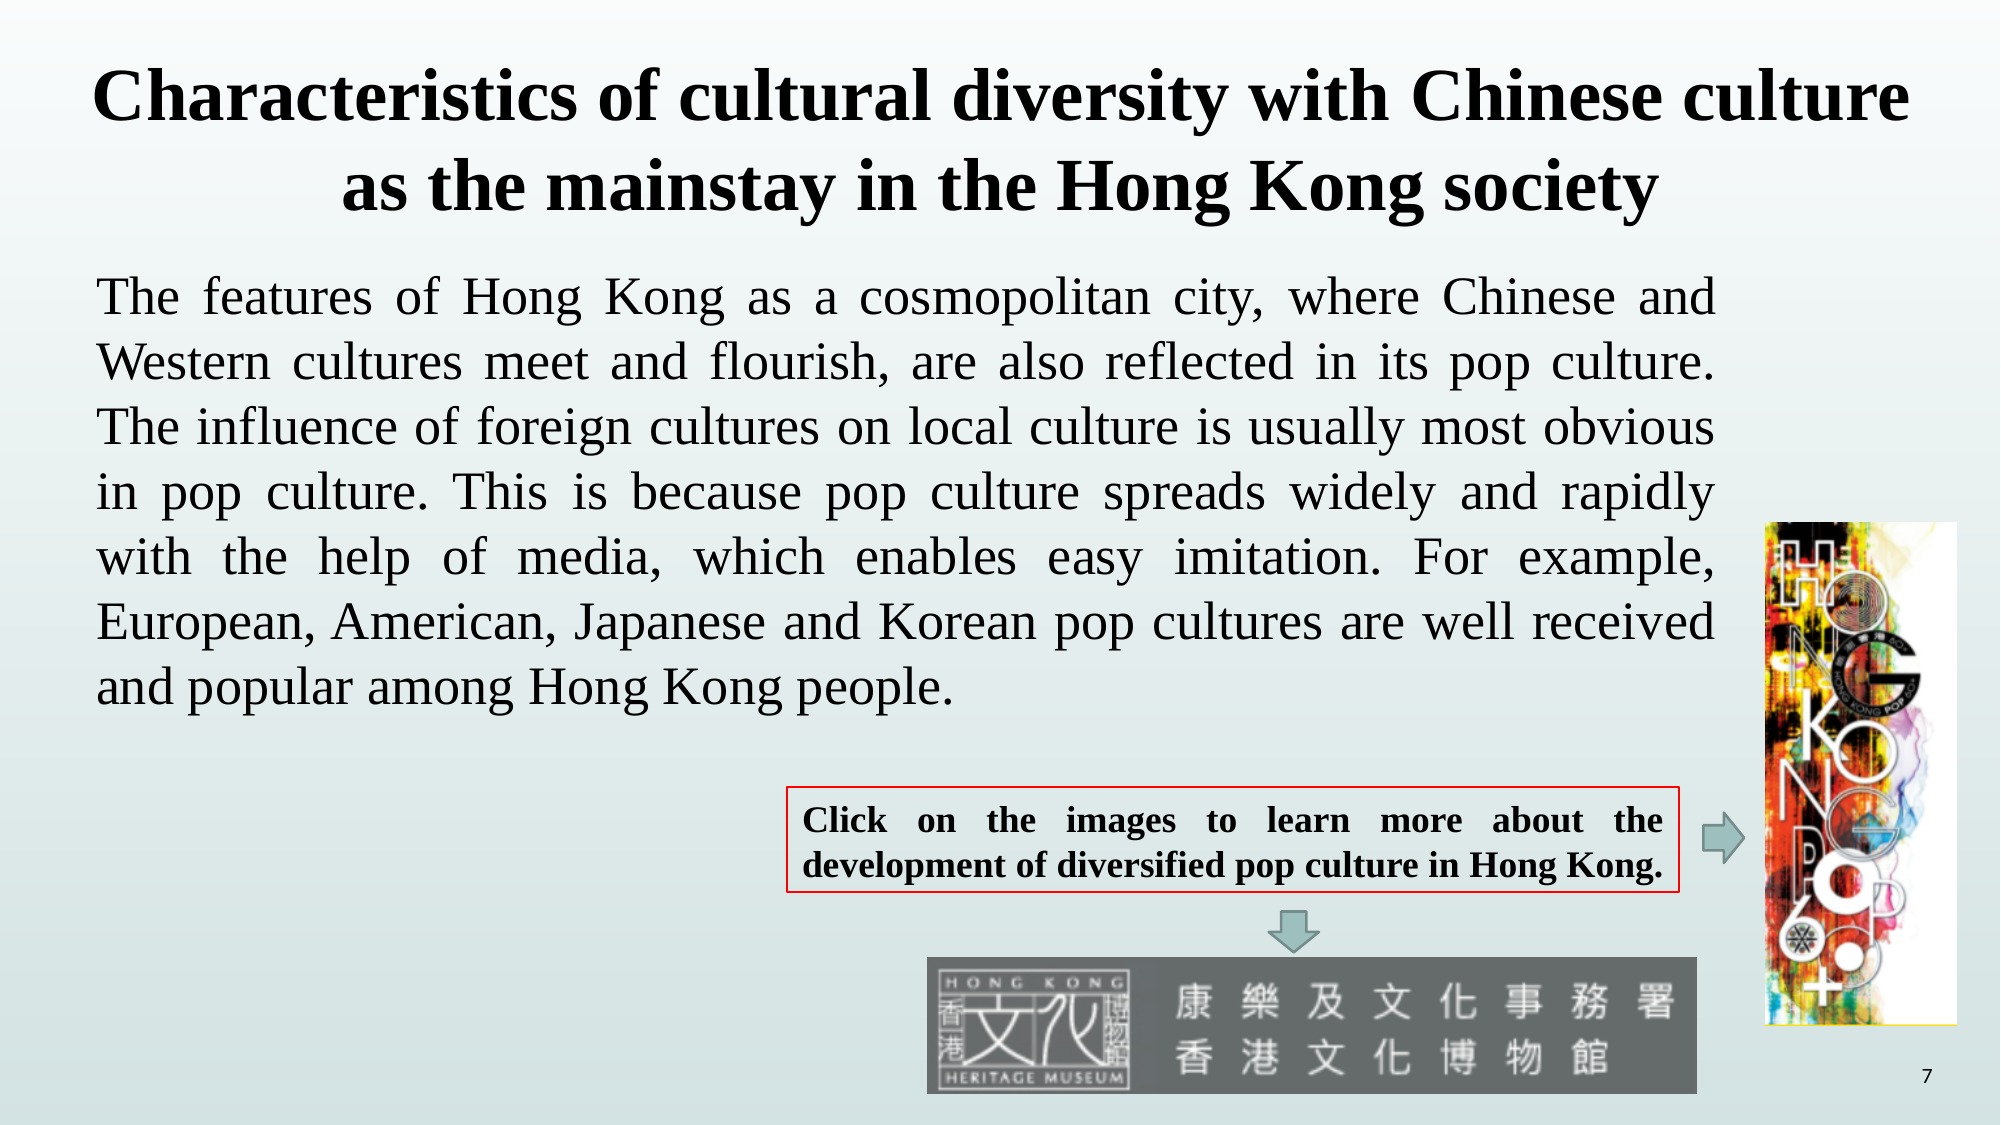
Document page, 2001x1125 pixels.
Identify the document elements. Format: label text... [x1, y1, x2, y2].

text_box Characteristics of cultural diversity with Chinese culture as the mainstay in the Hong Kong society [54, 38, 1948, 234]
picture [1765, 522, 1958, 1027]
text_box [1702, 811, 1746, 865]
text_box [1267, 910, 1321, 954]
slide_number 7 [1732, 1044, 1948, 1105]
text_box The features of Hong Kong as a cosmopolitan city, where Chinese and Western cultures meet and flourish, are also reflected in its pop culture. The influence of foreign cultures on local culture is usually most obvious in pop culture. This is because pop culture spreads widely and rapidly with the help of media, which enables easy imitation. For example, European, American, Japanese and Korean pop cultures are well received and popular among Hong Kong people. [81, 253, 1733, 723]
picture [926, 957, 1698, 1095]
text_box Click on the images to learn more about the development of diversified pop culture in Hong Kong. [787, 787, 1679, 892]
